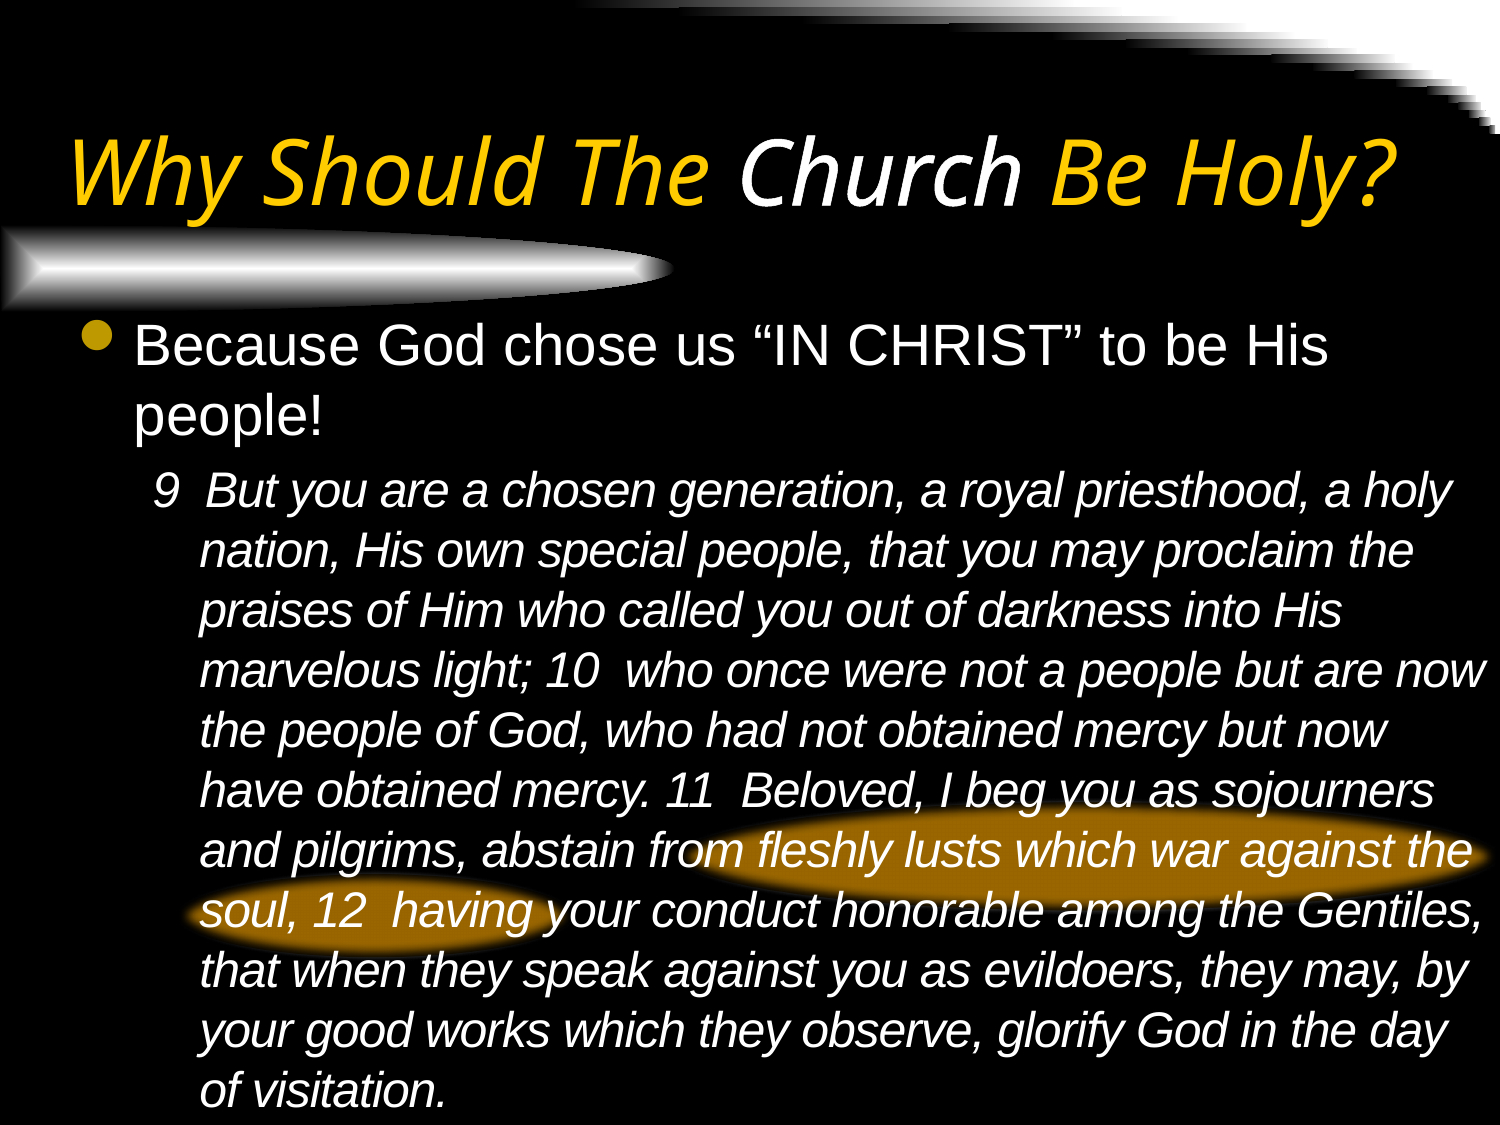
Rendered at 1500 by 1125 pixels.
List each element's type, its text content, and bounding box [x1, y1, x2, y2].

list Because God chose us “IN CHRIST” to be His people! 9 But you are a chosen generation, a royal priesthood, a holy nation, His own special people, that you may proclaim the praises of Him who called you out of darkness into His marvelous light; 10 who once were not a people but are now the people of God, who had not obtained mercy but now have obtained mercy. 11 Beloved, I beg you as sojourners and pilgrims, abstain from fleshly lusts which war against the soul, 12 having your conduct honorable among the Gentiles, that when they speak against you as evildoers, they may, by your good works which they observe, glorify God in the day of visitation. [62, 299, 1500, 976]
title Why Should The Church Be Holy? [49, 74, 1451, 263]
